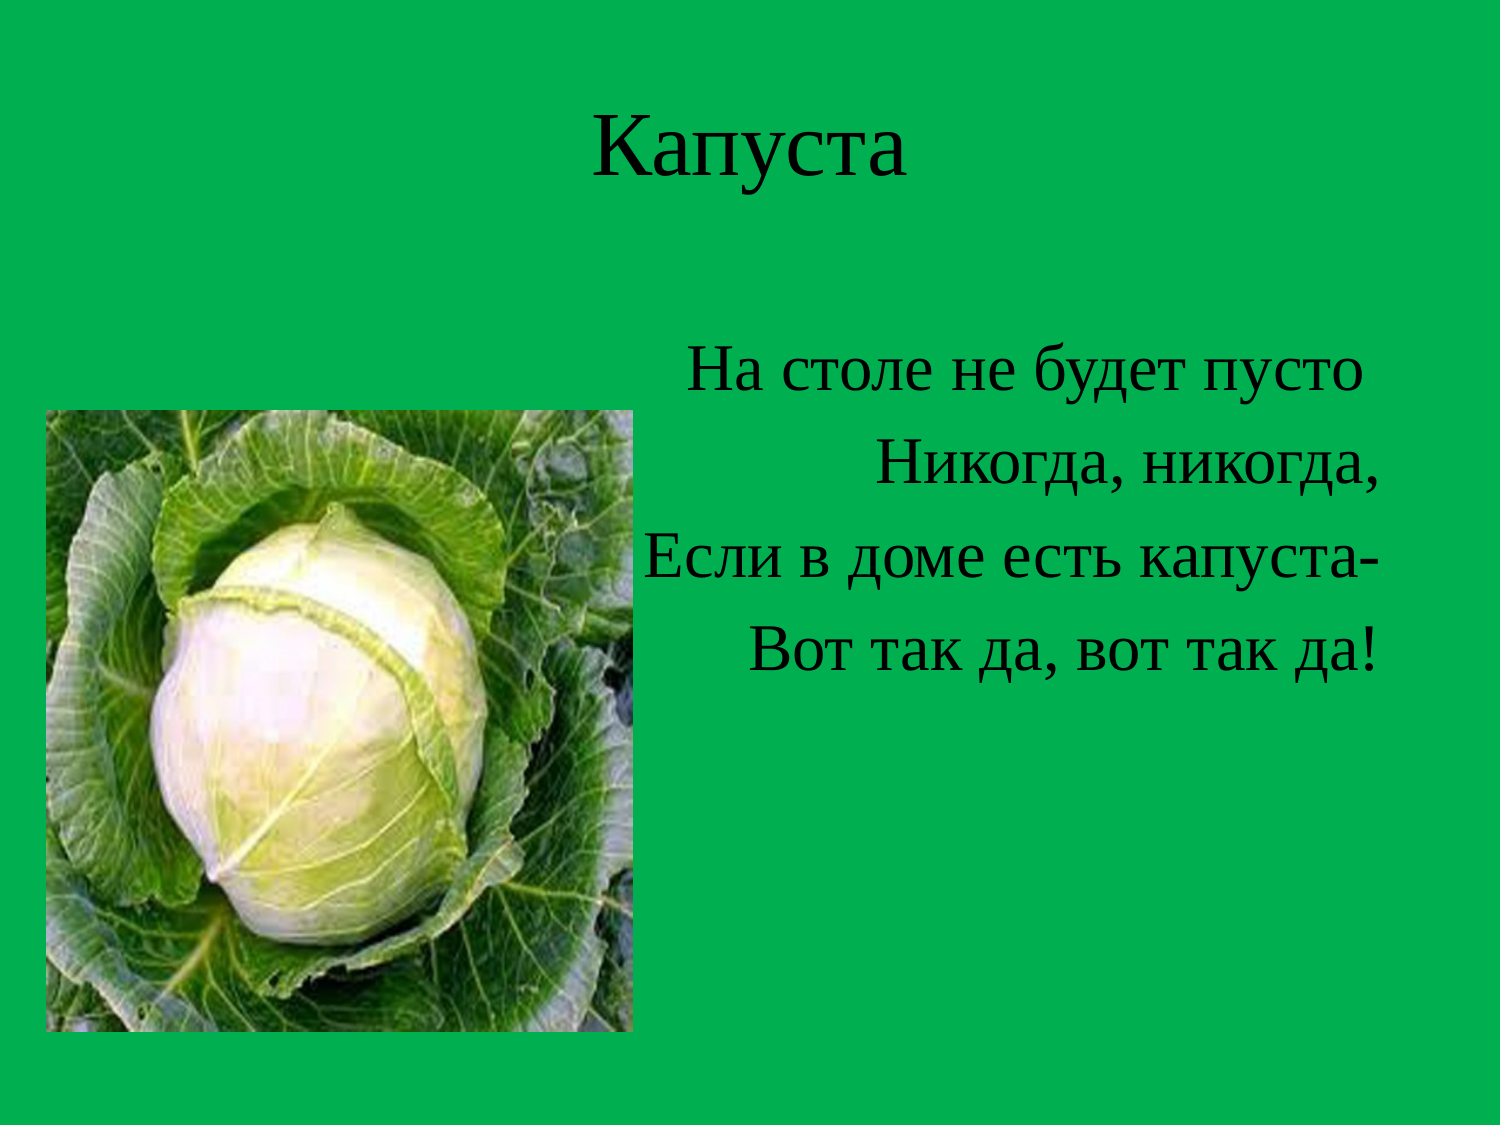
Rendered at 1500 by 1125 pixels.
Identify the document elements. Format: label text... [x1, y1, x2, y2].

list На столе не будет пусто Никогда, никогда, Если в доме есть капуста- Вот так да, вот так да! [46, 316, 1397, 1059]
title Капуста [75, 45, 1425, 233]
picture [46, 409, 633, 1032]
